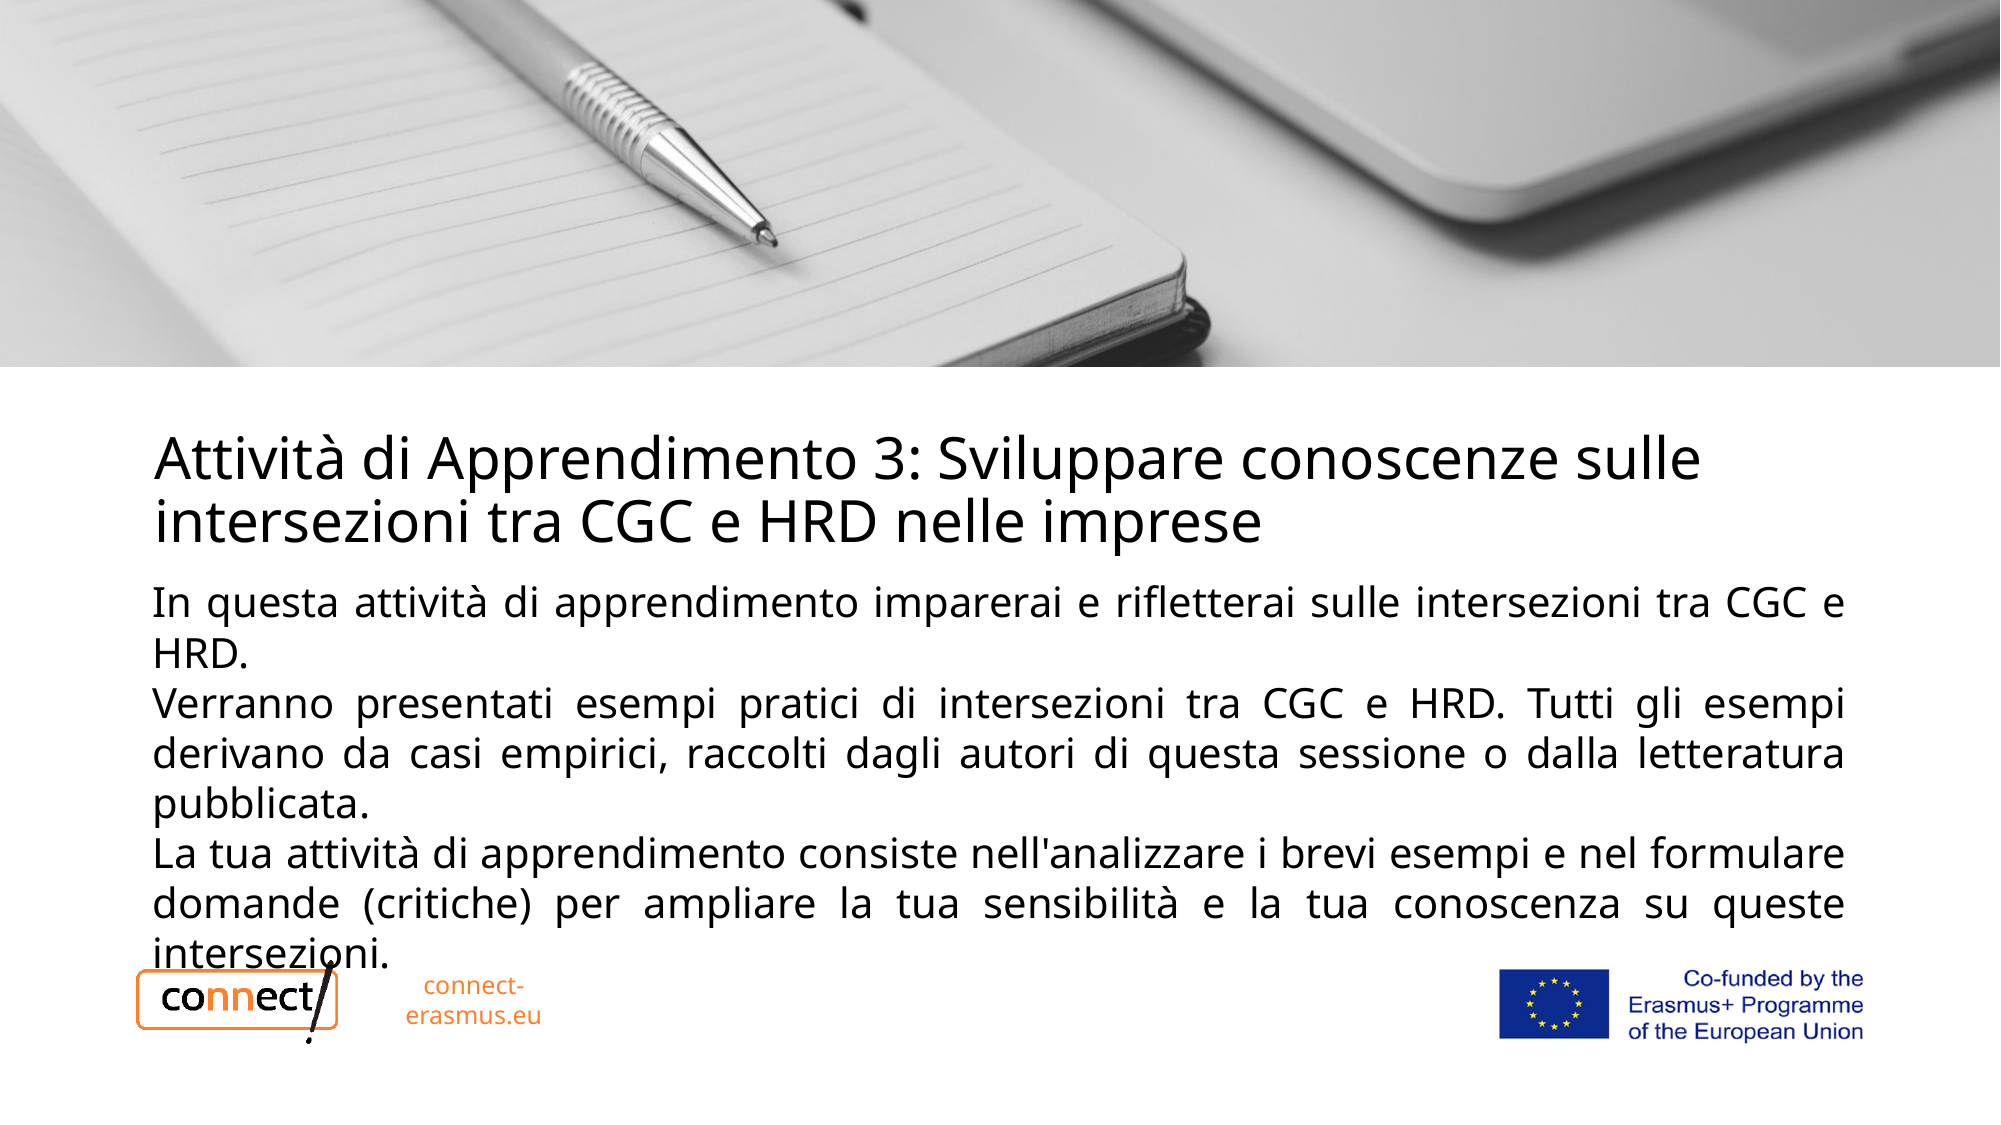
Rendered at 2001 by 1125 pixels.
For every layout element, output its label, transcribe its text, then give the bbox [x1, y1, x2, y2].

picture [1498, 968, 1863, 1044]
title Attività di Apprendimento 3: Sviluppare conoscenze sulle intersezioni tra CGC e HRD nelle imprese [139, 391, 1863, 563]
list In questa attività di apprendimento imparerai e rifletterai sulle intersezioni tra CGC e HRD. Verranno presentati esempi pratici di intersezioni tra CGC e HRD. Tutti gli esempi derivano da casi empirici, raccolti dagli autori di questa sessione o dalla letteratura pubblicata. La tua attività di apprendimento consiste nell'analizzare i brevi esempi e nel formulare domande (critiche) per ampliare la tua sensibilità e la tua conoscenza su queste intersezioni. [137, 568, 1863, 888]
picture [0, 0, 2000, 367]
footer connect-erasmus.eu [341, 976, 607, 1022]
picture [136, 960, 338, 1044]
